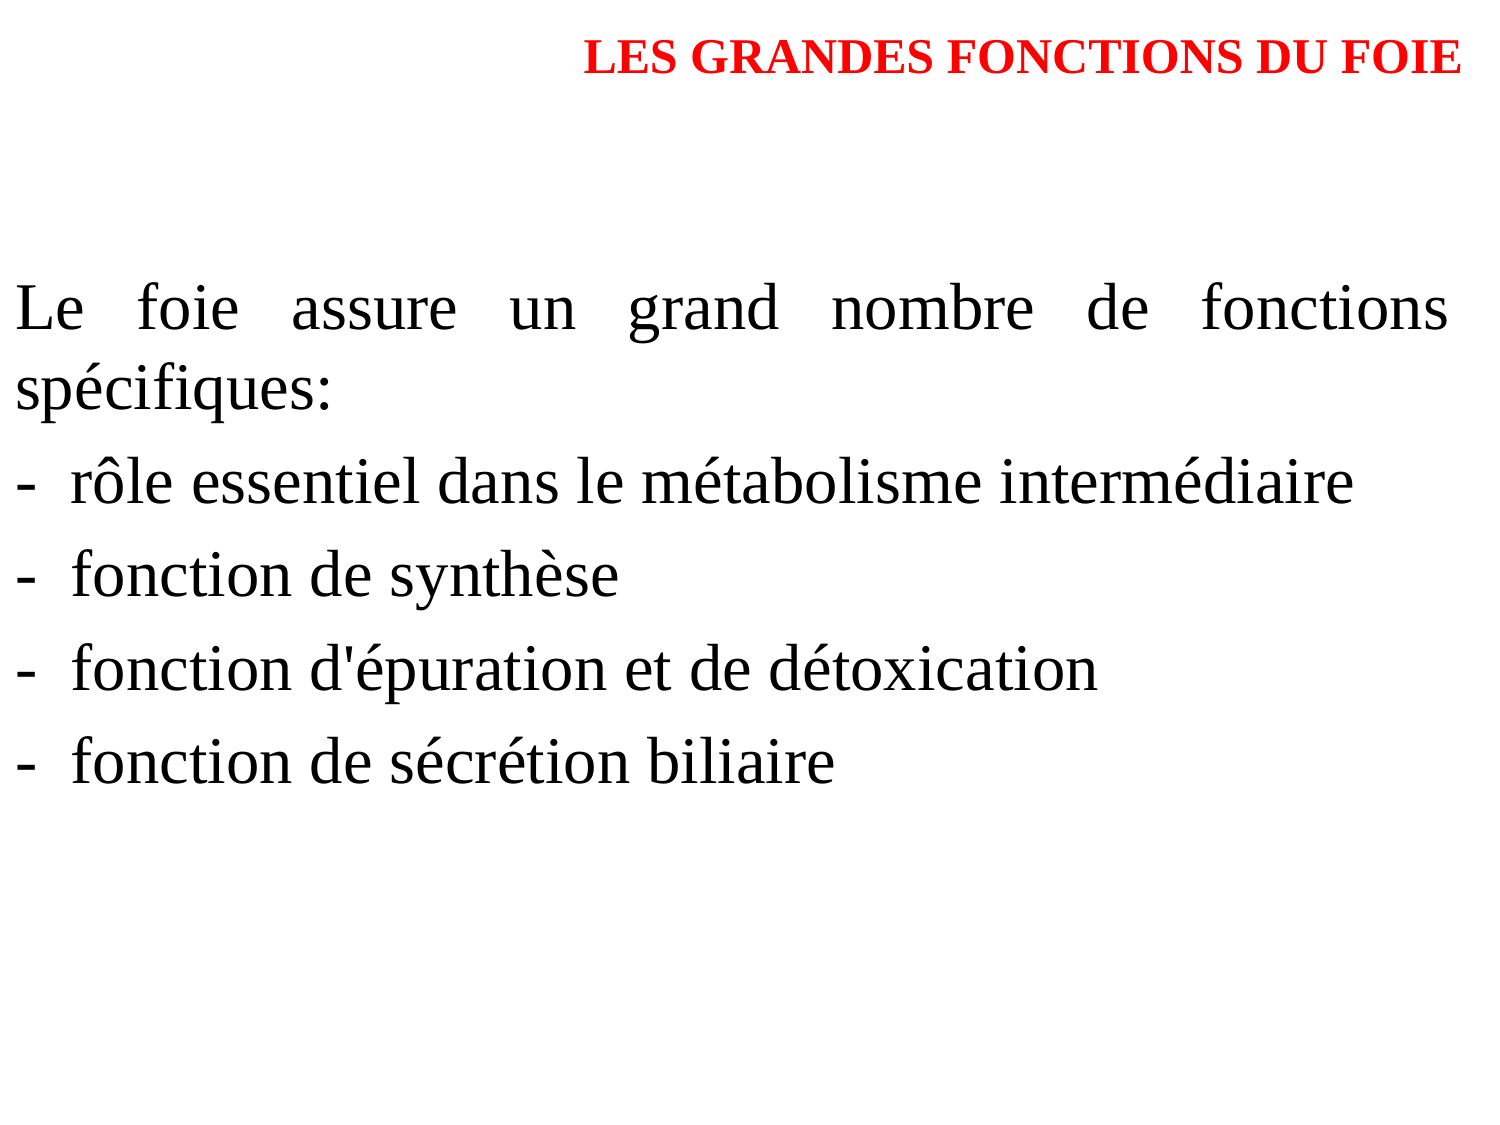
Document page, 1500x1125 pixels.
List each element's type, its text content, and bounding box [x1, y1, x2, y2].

title LES GRANDES FONCTIONS DU FOIE [348, 0, 1500, 148]
list Le foie assure un grand nombre de fonctions spécifiques: - rôle essentiel dans le métabolisme intermédiaire - fonction de synthèse - fonction d'épuration et de détoxication - fonction de sécrétion biliaire [0, 255, 1500, 1088]
